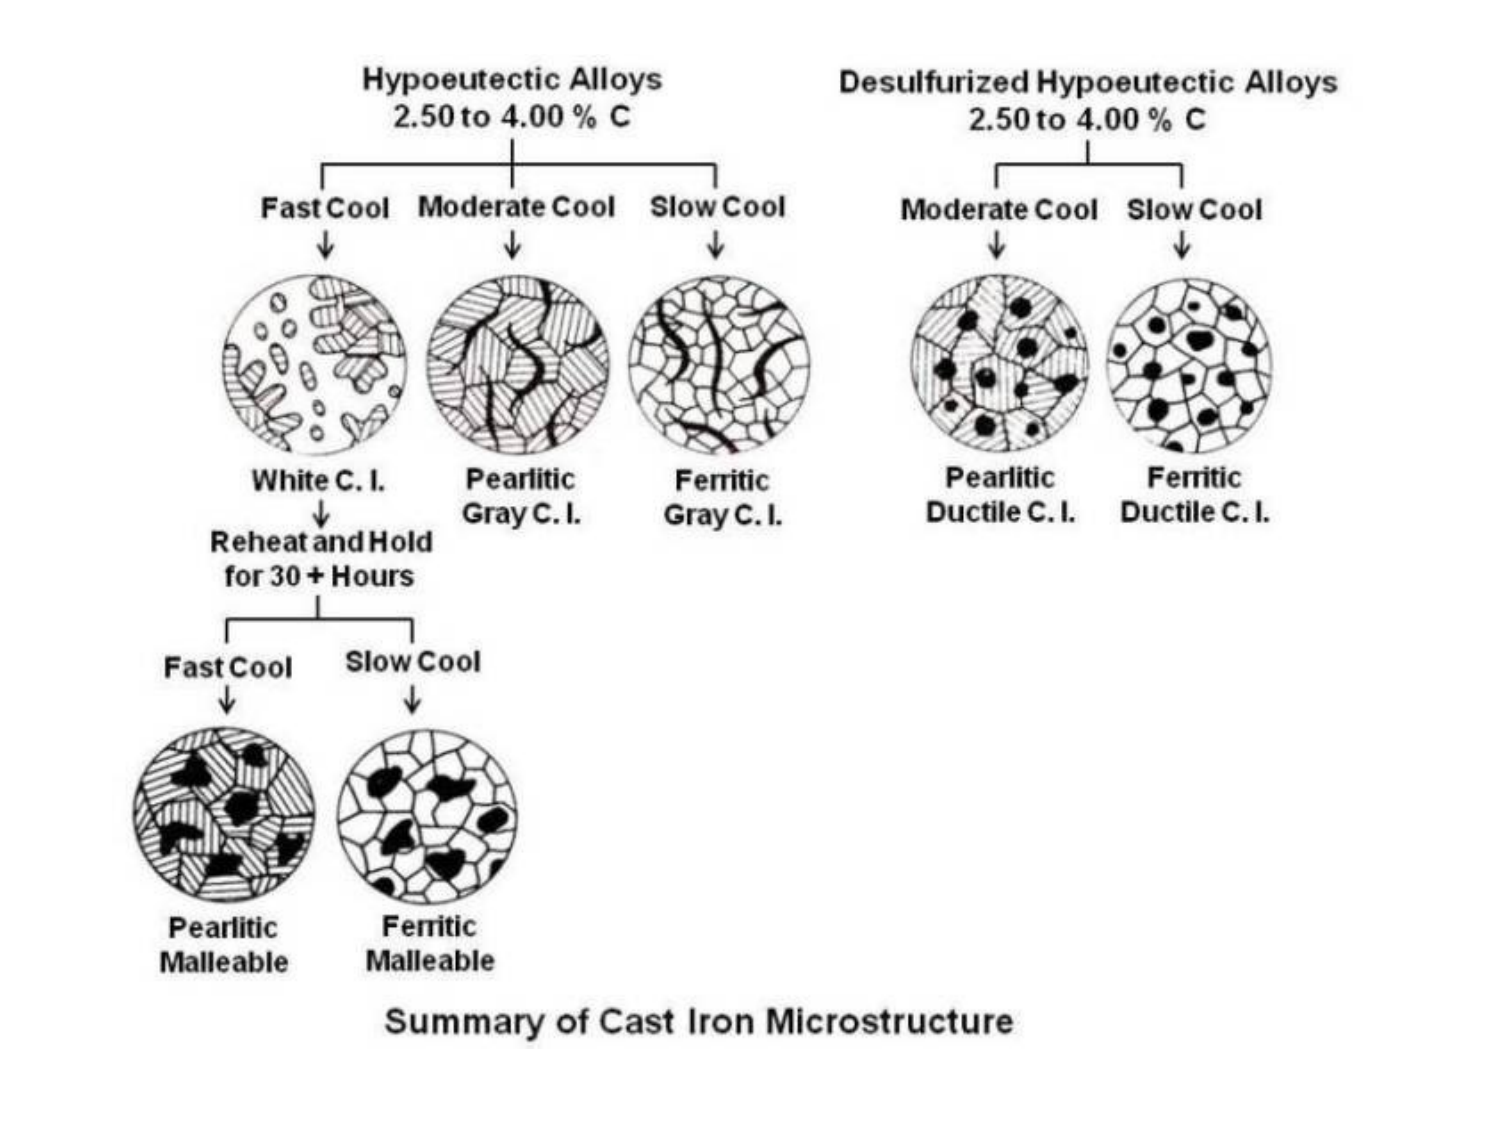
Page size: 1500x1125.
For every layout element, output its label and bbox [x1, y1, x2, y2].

list [111, 54, 1363, 1049]
